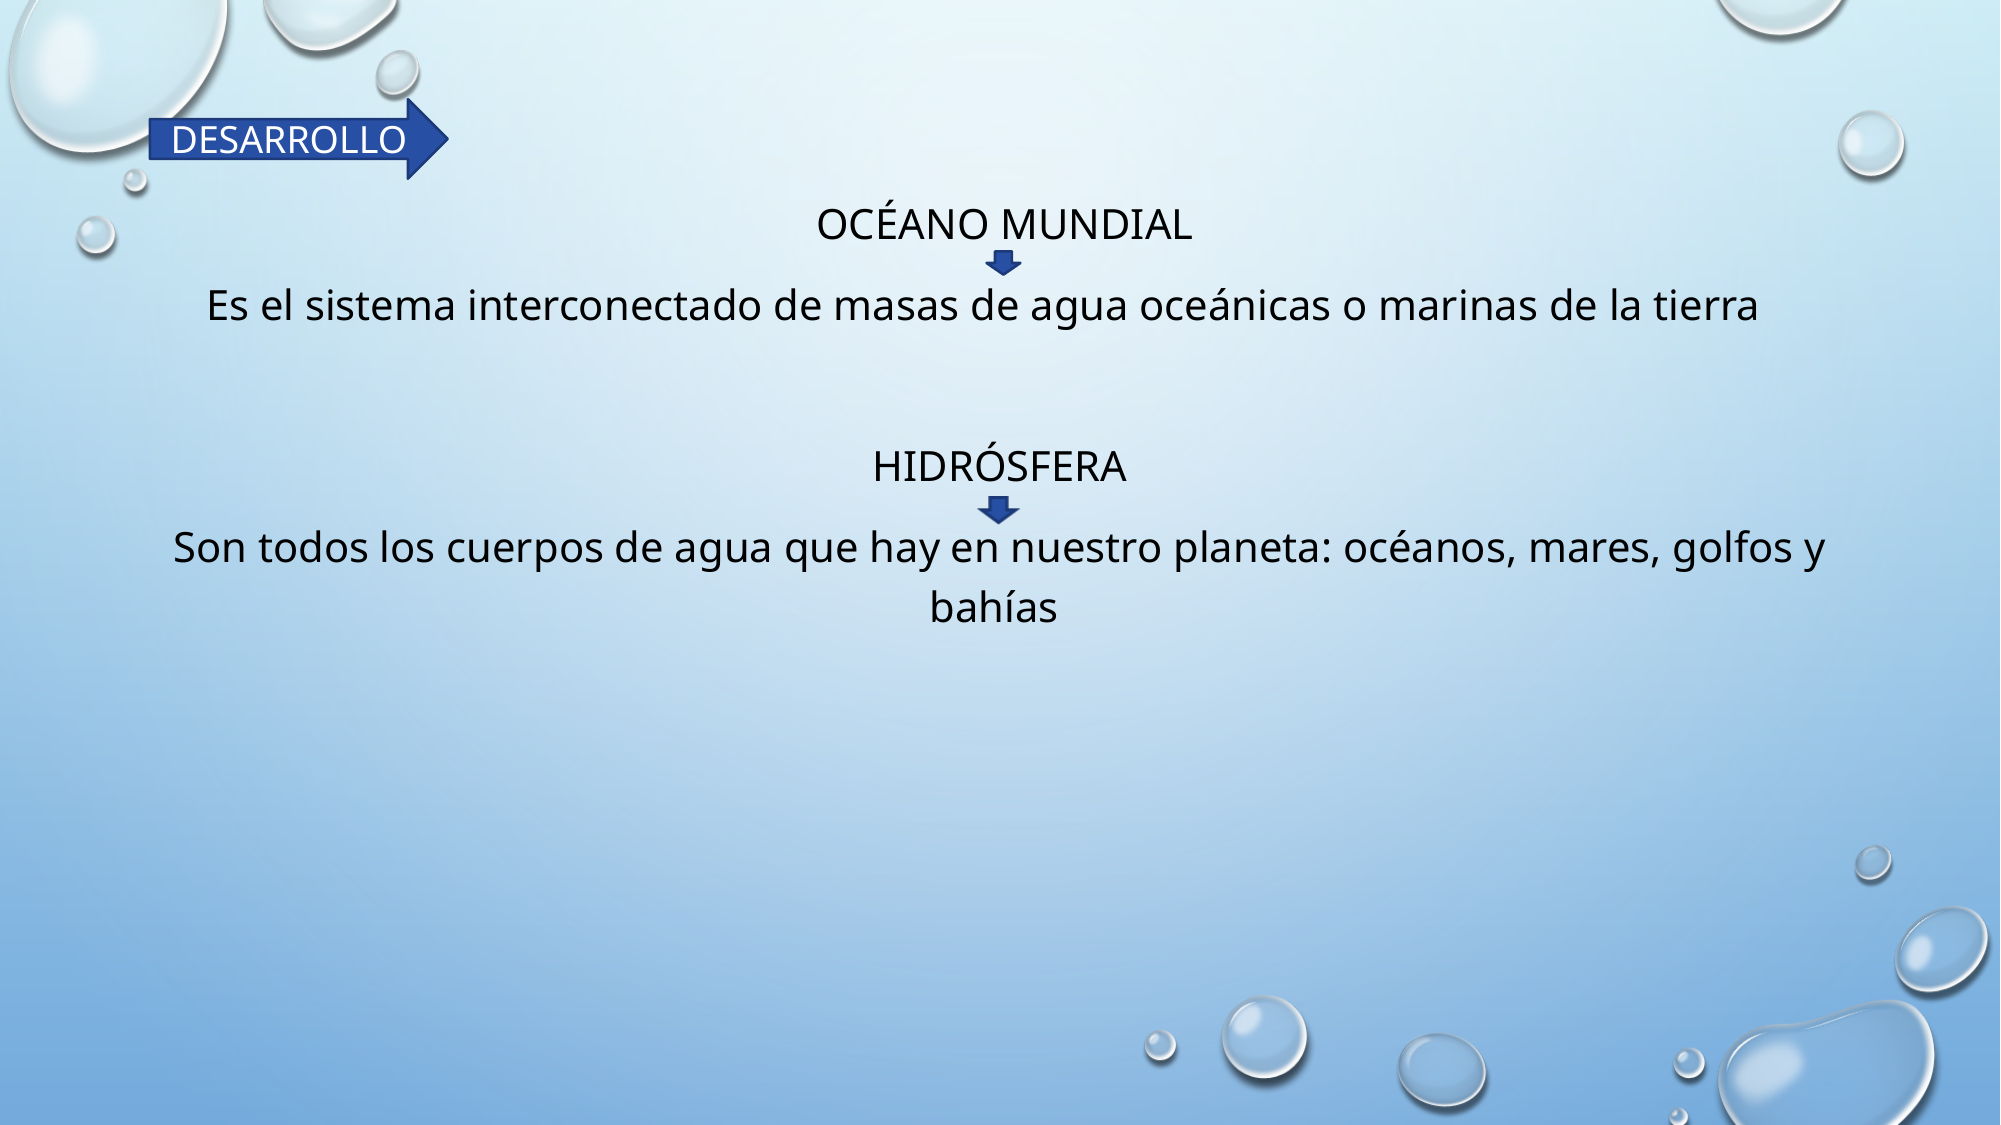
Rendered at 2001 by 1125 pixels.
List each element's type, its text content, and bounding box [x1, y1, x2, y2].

text_box DESARROLLO [148, 98, 449, 180]
text_box [985, 250, 1022, 276]
picture [0, 0, 2000, 1125]
list océano mundial es el sistema interconectado de masas de agua oceánicas o marinas de la tierra HIDRÓSFERA Son todos los cuerpos de agua que hay en nuestro planeta: océanos, mares, golfos y bahías [149, 99, 1850, 950]
